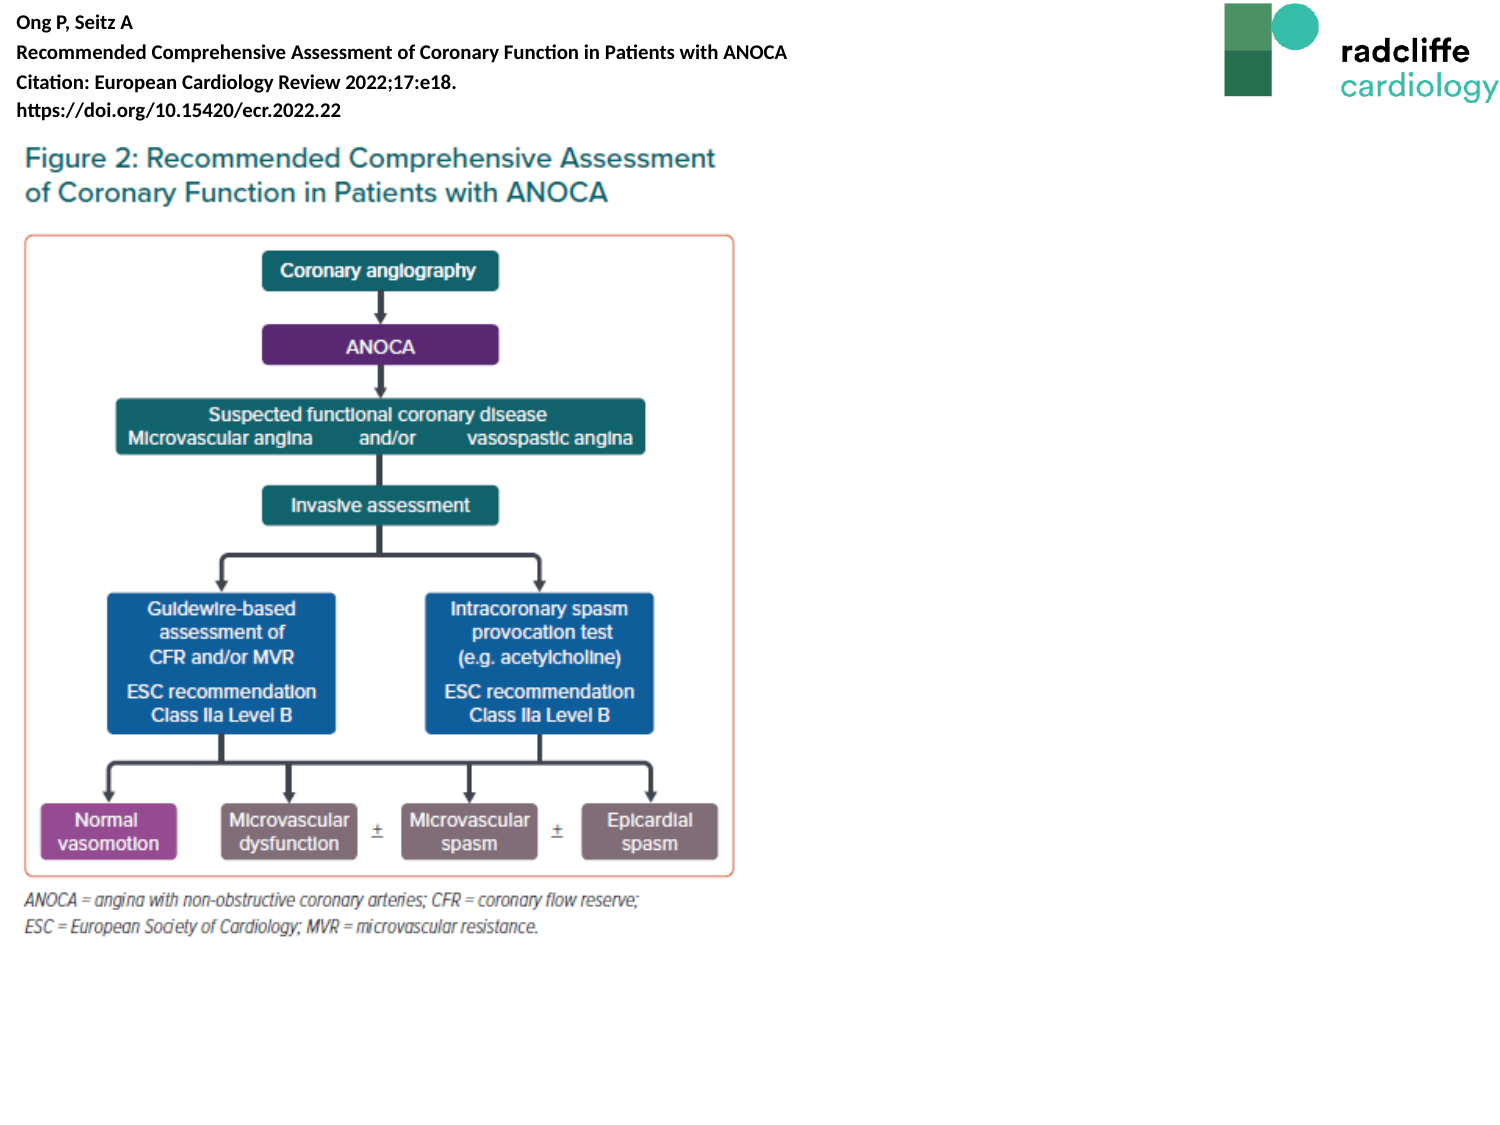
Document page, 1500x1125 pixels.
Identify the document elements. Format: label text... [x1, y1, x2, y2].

text_box https://doi.org/10.15420/ecr.2022.22 [1, 89, 1500, 129]
text_box Recommended Comprehensive Assessment of Coronary Function in Patients with ANOCA [1, 31, 1224, 60]
picture [1224, 1, 1499, 104]
picture [1, 124, 752, 946]
text_box Ong P, Seitz A [1, 1, 939, 31]
text_box Citation: European Cardiology Review 2022;17:e18. [1, 60, 1224, 89]
